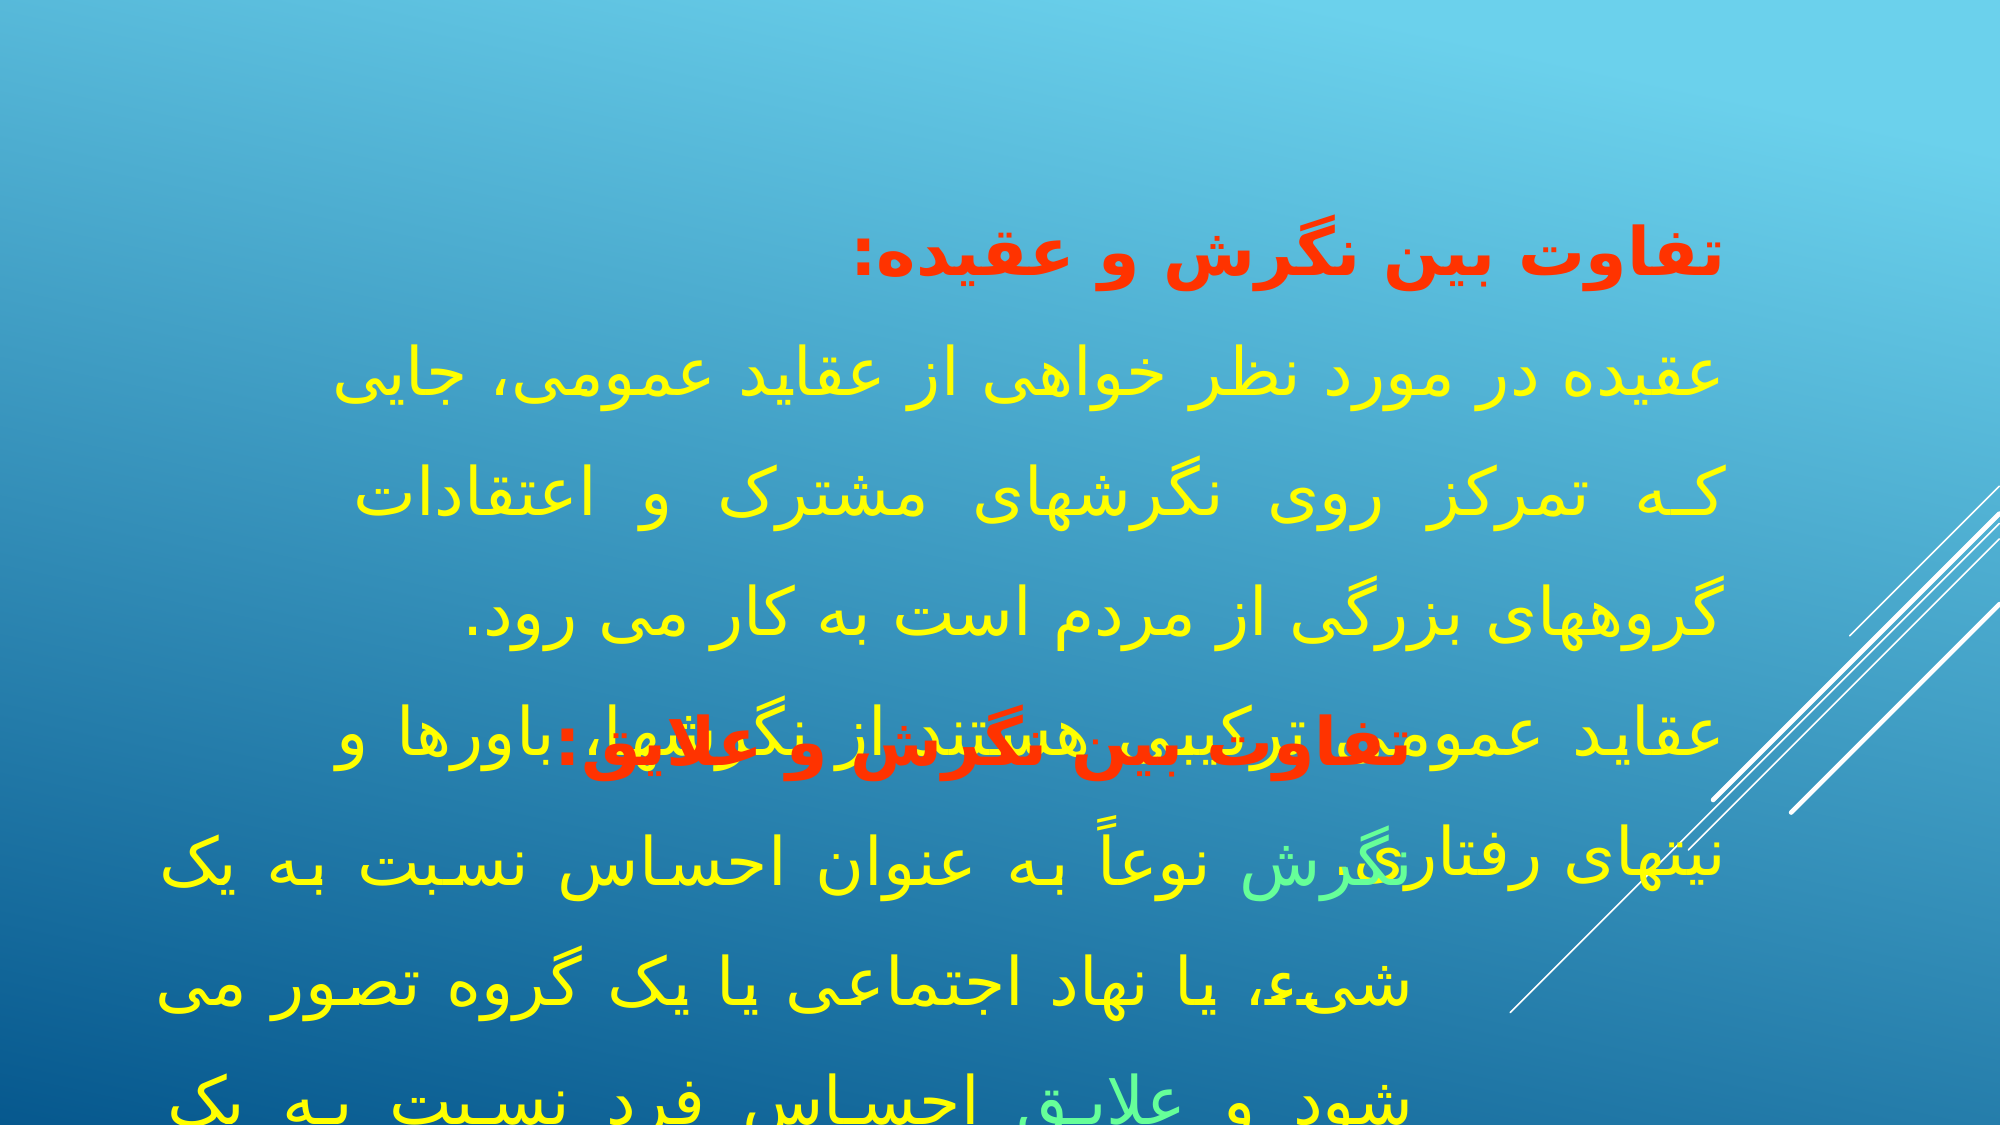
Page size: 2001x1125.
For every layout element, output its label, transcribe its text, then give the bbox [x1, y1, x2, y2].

text_box تفاوت بین نگرش و علایق: نگرش نوعاً به عنوان احساس نسبت به یک شیء، یا نهاد اجتماعی یا یک گروه تصور می شود و علایق احساس فرد نسبت به یک فعالیت است. [136, 651, 1429, 1125]
text_box تفاوت بین نگرش و عقیده: عقیده در مورد نظر خواهی از عقاید عمومی، جایی که تمرکز روی نگرشهای مشترک و اعتقادات گروههای بزرگی از مردم است به کار می رود. عقاید عمومی ترکیبی هستند از نگرشها، باورها و نیتهای رفتاری. [316, 161, 1741, 896]
